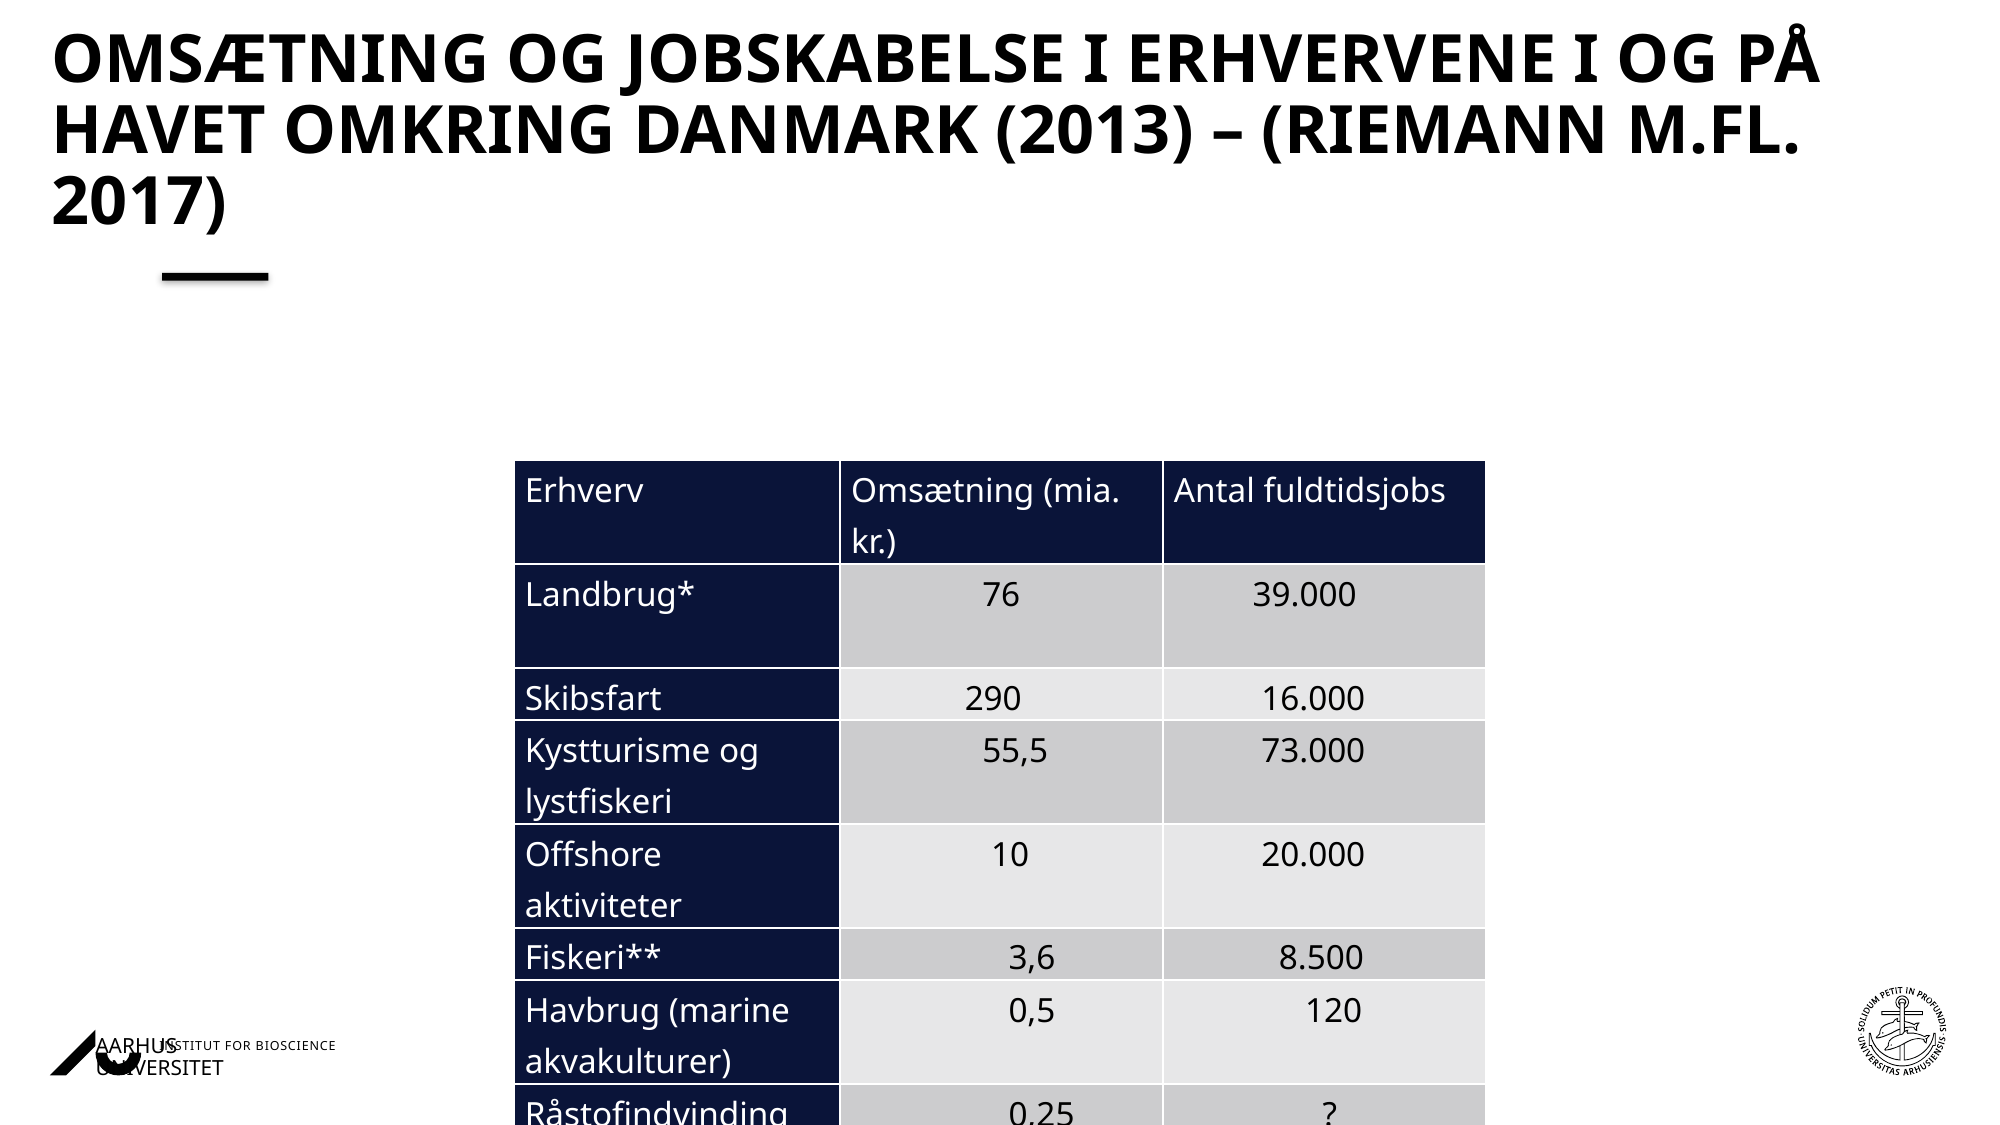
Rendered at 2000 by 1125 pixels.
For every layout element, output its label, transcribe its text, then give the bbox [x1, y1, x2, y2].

table_cell 76 [841, 565, 1162, 667]
table_cell 10 [841, 825, 1162, 927]
table_cell 55,5 [841, 721, 1162, 823]
table_header Antal fuldtidsjobs [1164, 461, 1485, 563]
table_cell Kystturisme og lystfiskeri [515, 721, 839, 823]
table_cell Landbrug* [515, 565, 839, 667]
table_cell 73.000 [1164, 721, 1485, 823]
table_cell 3,6 [841, 929, 1162, 979]
table_cell 16.000 [1164, 669, 1485, 719]
table_cell ? [1164, 1085, 1485, 1125]
table_cell 39.000 [1164, 565, 1485, 667]
table_cell Råstofindvinding [515, 1085, 839, 1125]
table_cell 8.500 [1164, 929, 1485, 979]
table_header Omsætning (mia. kr.) [841, 461, 1162, 563]
table_cell Offshore aktiviteter [515, 825, 839, 927]
table_cell 20.000 [1164, 825, 1485, 927]
table_cell Havbrug (marine akvakulturer) [515, 981, 839, 1083]
table_header Erhverv [515, 461, 839, 563]
table_cell 120 [1164, 981, 1485, 1083]
table_cell Fiskeri** [515, 929, 839, 979]
title Omsætning og jobskabelse i erhvervene i og på havet omkring Danmark (2013) – (Riemann m.fl. 2017) [51, 24, 1948, 240]
table_cell 0,25 [841, 1085, 1162, 1125]
table_cell Skibsfart [515, 669, 839, 719]
table_cell 0,5 [841, 981, 1162, 1083]
table_cell 290 [841, 669, 1162, 719]
